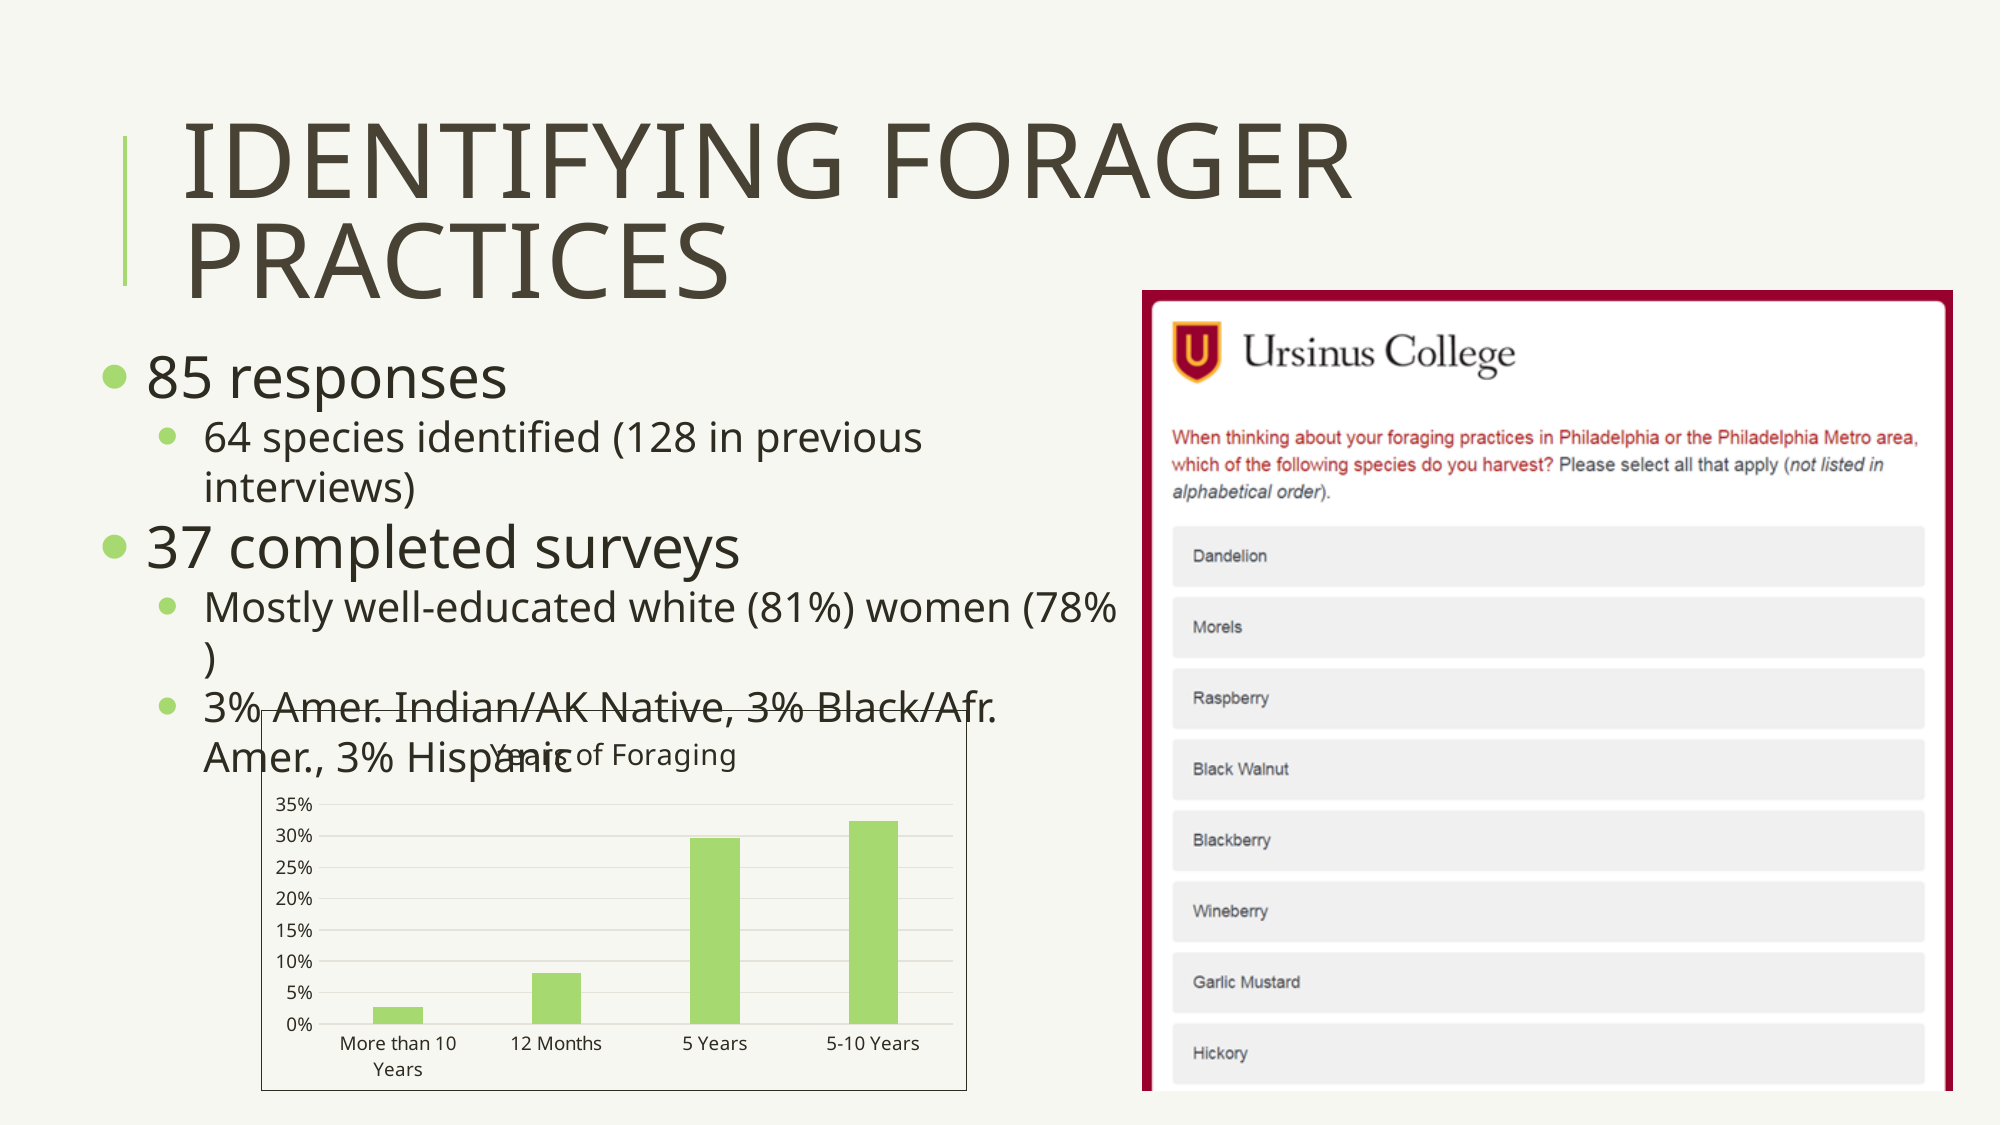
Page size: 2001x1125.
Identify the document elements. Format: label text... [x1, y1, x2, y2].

text_box 85 responses 64 species identified (128 in previous interviews) 37 completed surveys Mostly well-educated white (81%) women (78% ) 3% Amer. Indian/AK Native, 3% Black/Afr. Amer., 3% Hispanic [85, 333, 1135, 828]
title Identifying Forager Practices [168, 96, 1763, 333]
picture [1142, 290, 1953, 1091]
chart [261, 709, 967, 1091]
